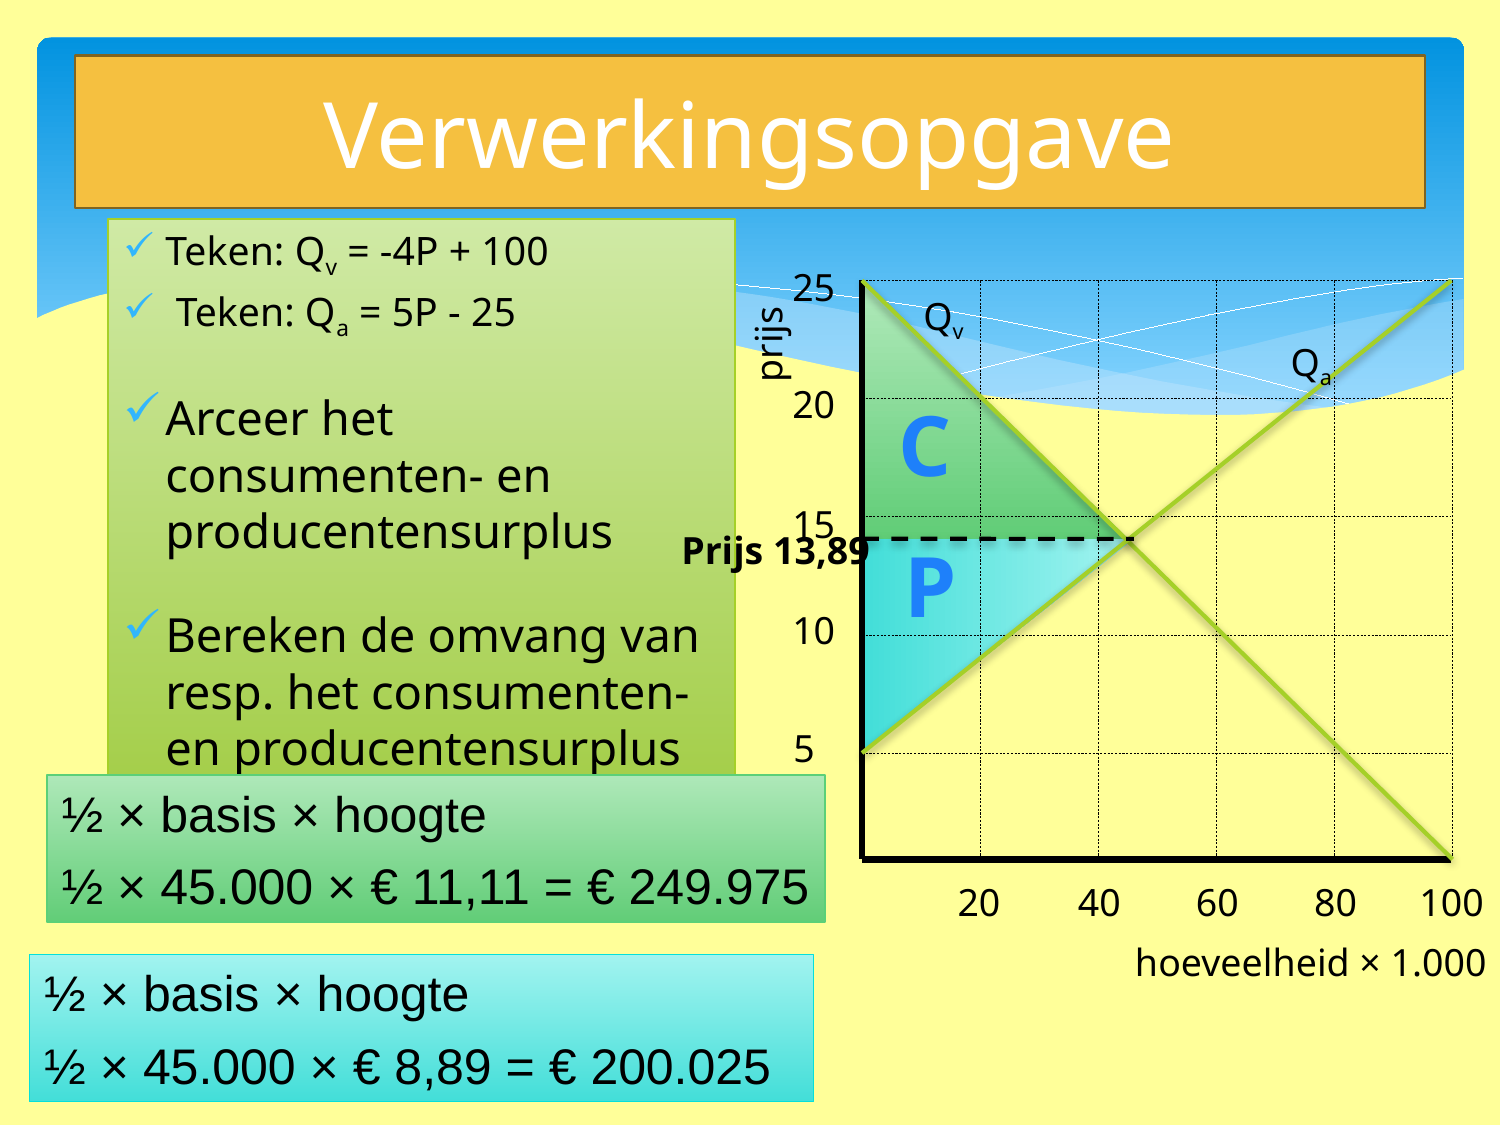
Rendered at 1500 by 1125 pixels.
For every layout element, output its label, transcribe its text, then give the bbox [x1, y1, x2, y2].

text_box 20 [942, 871, 1016, 931]
text_box 100 [1404, 871, 1499, 931]
text_box ½ × basis × hoogte ½ × 45.000 × € 11,11 = € 249.975 [46, 774, 826, 923]
list Teken: Qv = -4P + 100 Teken: Qa = 5P - 25 Arceer het consumenten- en producentensurplus Bereken de omvang van resp. het consumenten- en producentensurplus [107, 218, 736, 774]
text_box 10 [777, 599, 850, 660]
text_box Prijs 13,89 [666, 519, 853, 580]
text_box 60 [1181, 871, 1254, 931]
text_box 20 [777, 373, 850, 434]
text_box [861, 761, 1453, 860]
text_box 5 [778, 717, 830, 778]
text_box 25 [777, 256, 850, 317]
text_box hoeveelheid × 1.000 [1120, 931, 1500, 991]
text_box 40 [1063, 871, 1136, 931]
text_box 15 [777, 493, 850, 519]
title Verwerkingsopgave [74, 54, 1426, 209]
text_box prijs [737, 291, 798, 398]
text_box ½ × basis × hoogte ½ × 45.000 × € 8,89 = € 200.025 [29, 954, 814, 1102]
text_box 80 [1299, 871, 1372, 931]
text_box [861, 280, 1452, 754]
